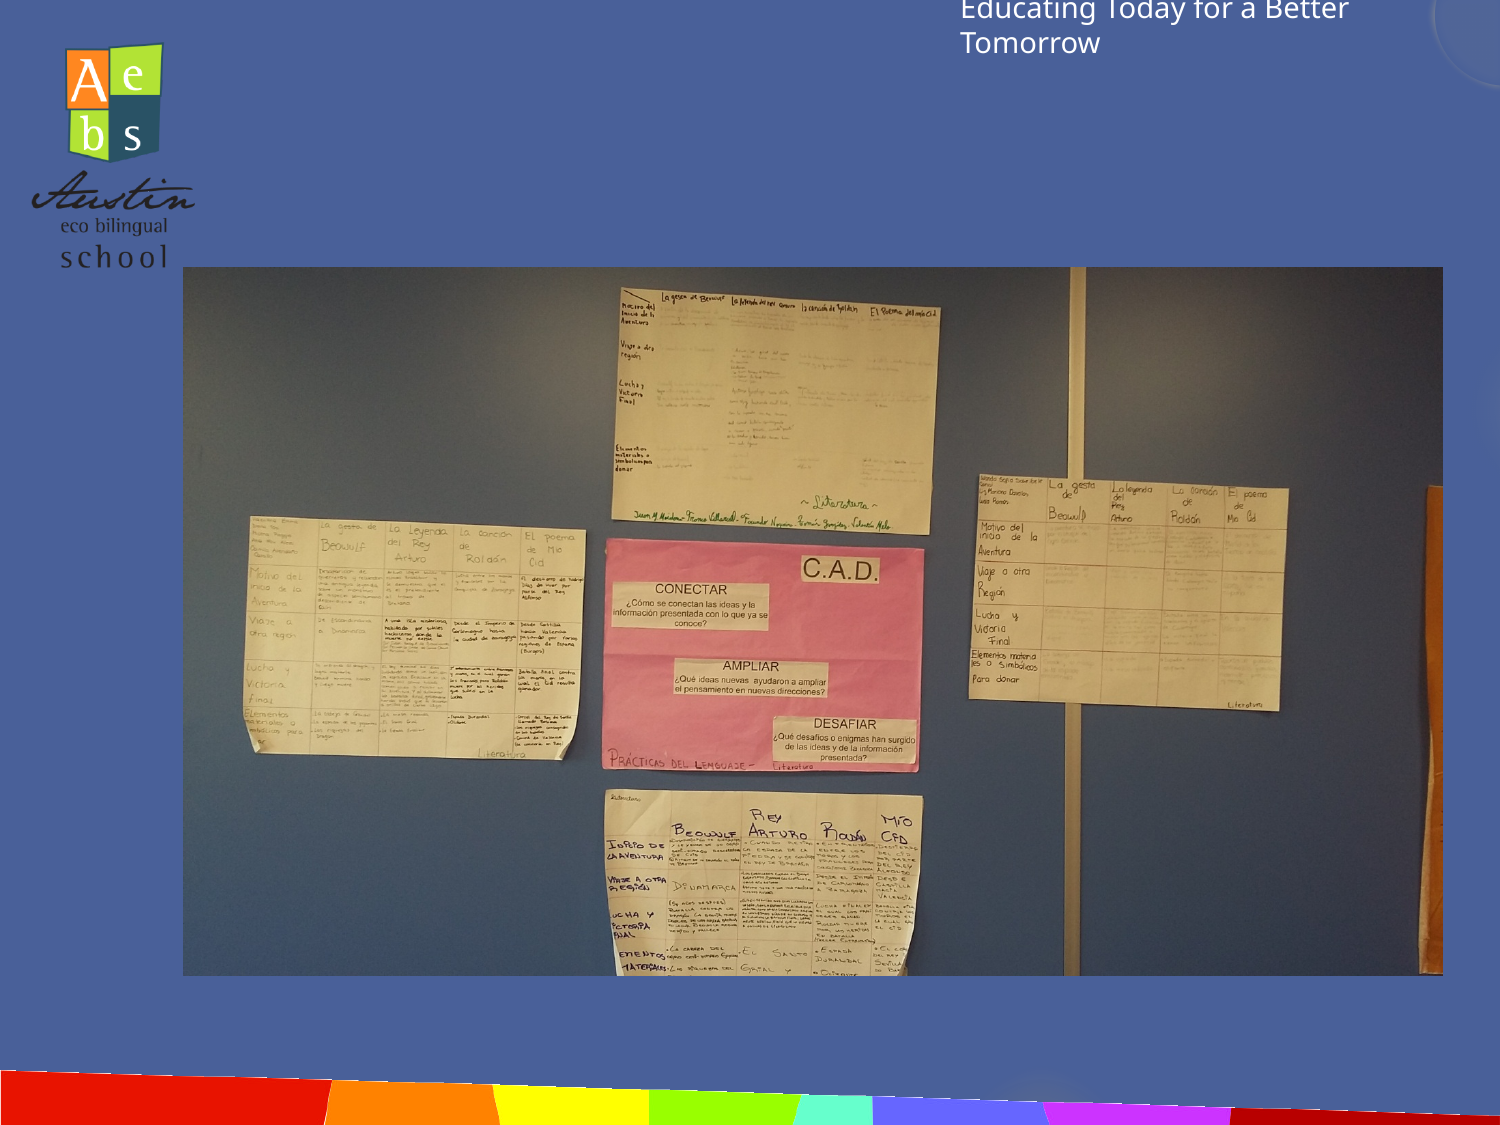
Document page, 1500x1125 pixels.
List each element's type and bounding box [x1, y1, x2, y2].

picture [0, 1070, 1500, 1125]
picture [31, 42, 1444, 977]
